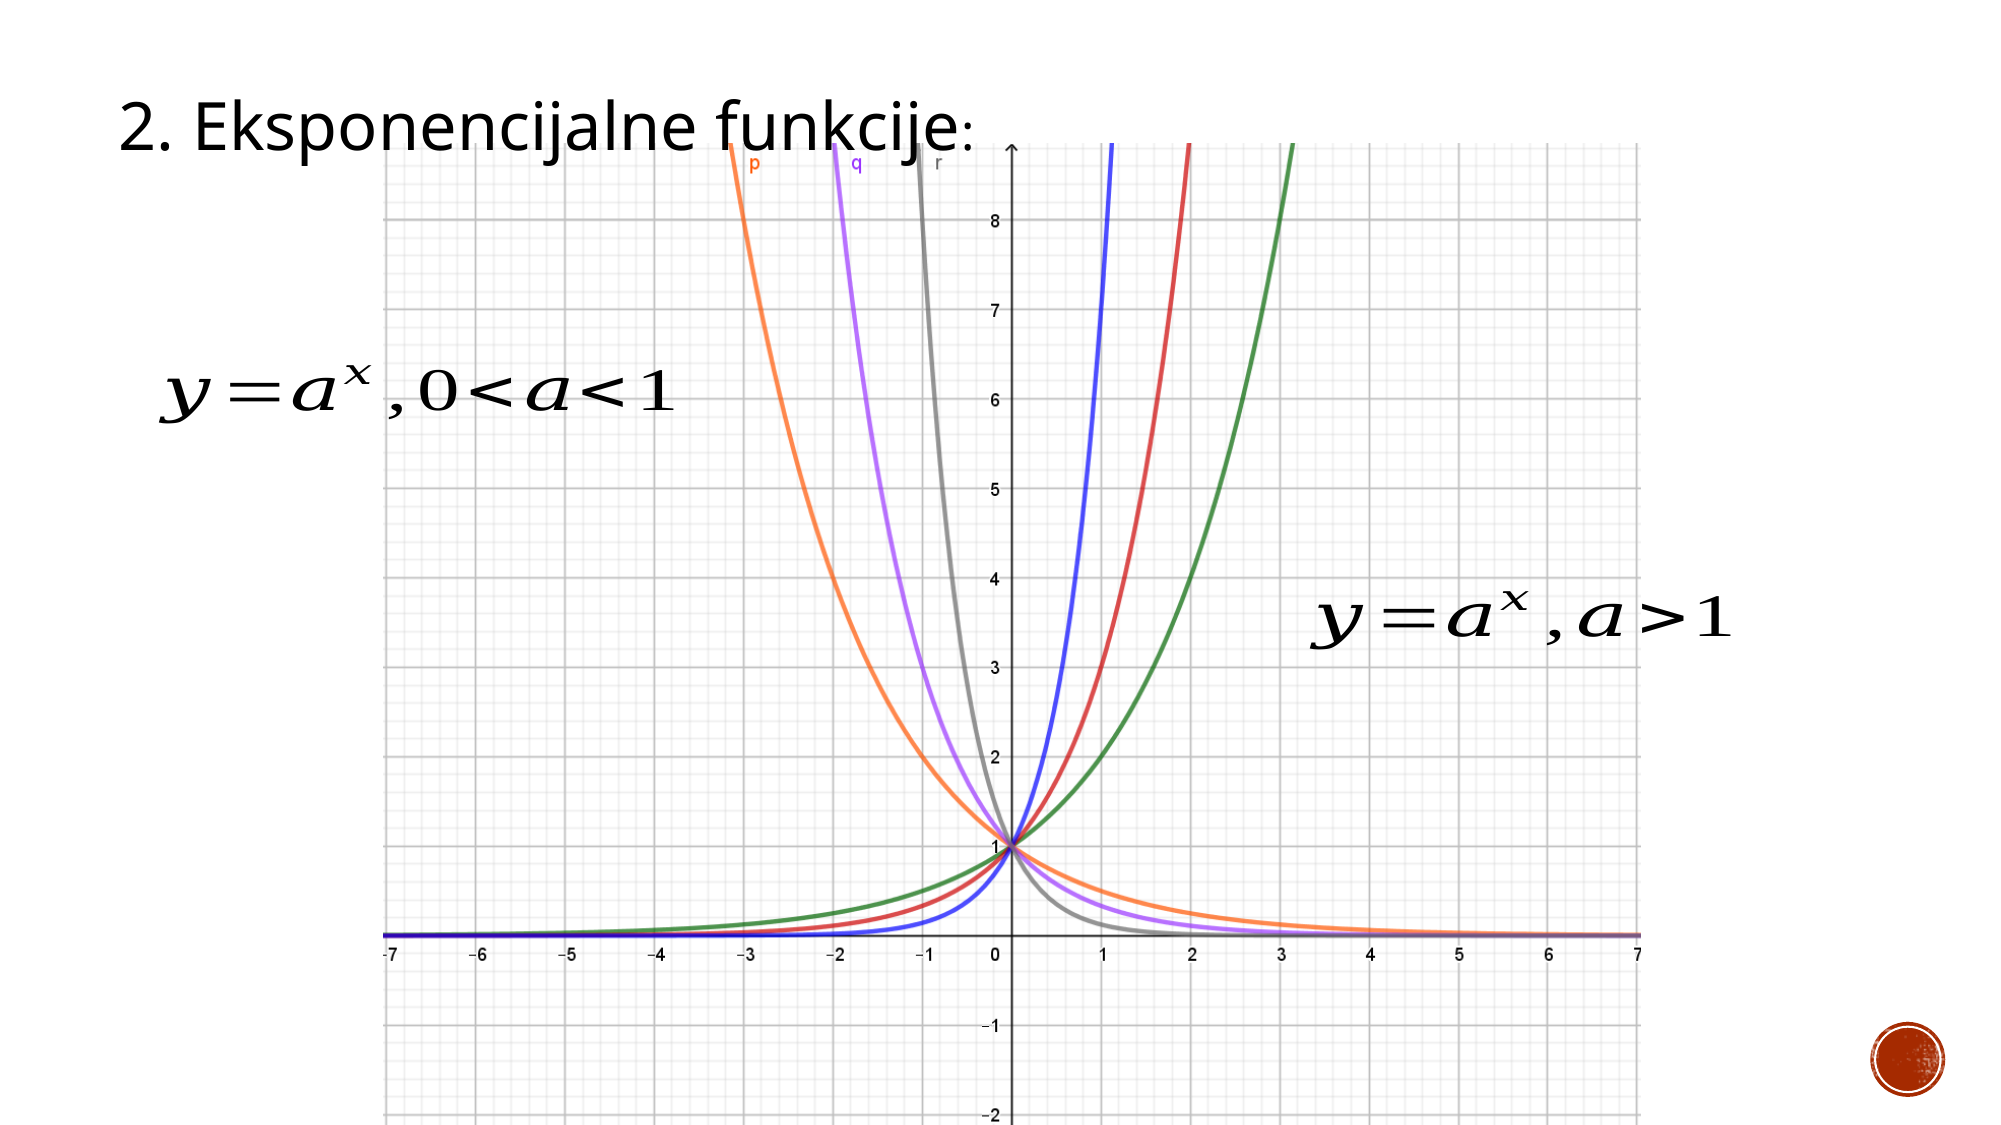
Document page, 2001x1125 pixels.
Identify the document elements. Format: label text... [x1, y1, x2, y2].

text_box 2. Eksponencijalne funkcije: [104, 76, 991, 171]
picture [383, 143, 1641, 1125]
